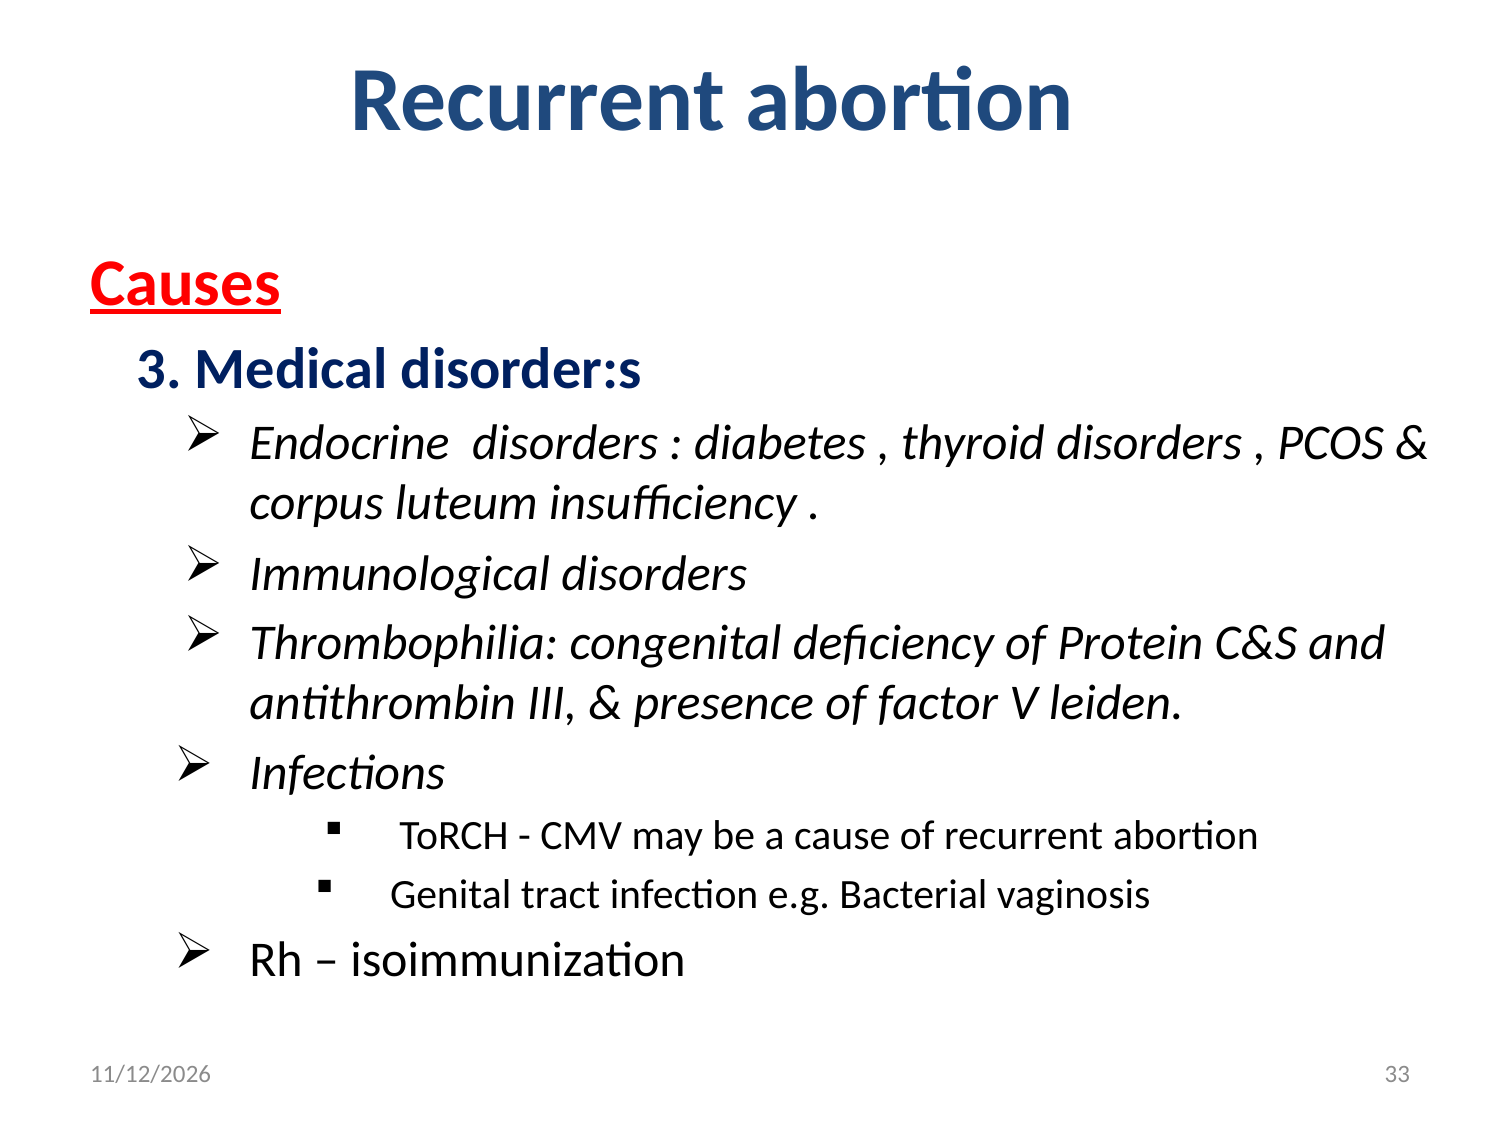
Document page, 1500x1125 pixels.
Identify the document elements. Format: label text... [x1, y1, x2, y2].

slide_number 33 [1074, 1042, 1425, 1103]
list Causes 3. Medical disorder:s Endocrine disorders : diabetes , thyroid disorders , PCOS & corpus luteum insufficiency . Immunological disorders Thrombophilia: congenital deficiency of Protein C&S and antithrombin III, & presence of factor V leiden. Infections ToRCH - CMV may be a cause of recurrent abortion Genital tract infection e.g. Bacterial vaginosis Rh – isoimmunization [75, 230, 1463, 995]
title Recurrent abortion [75, 25, 1350, 163]
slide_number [75, 1042, 425, 1103]
